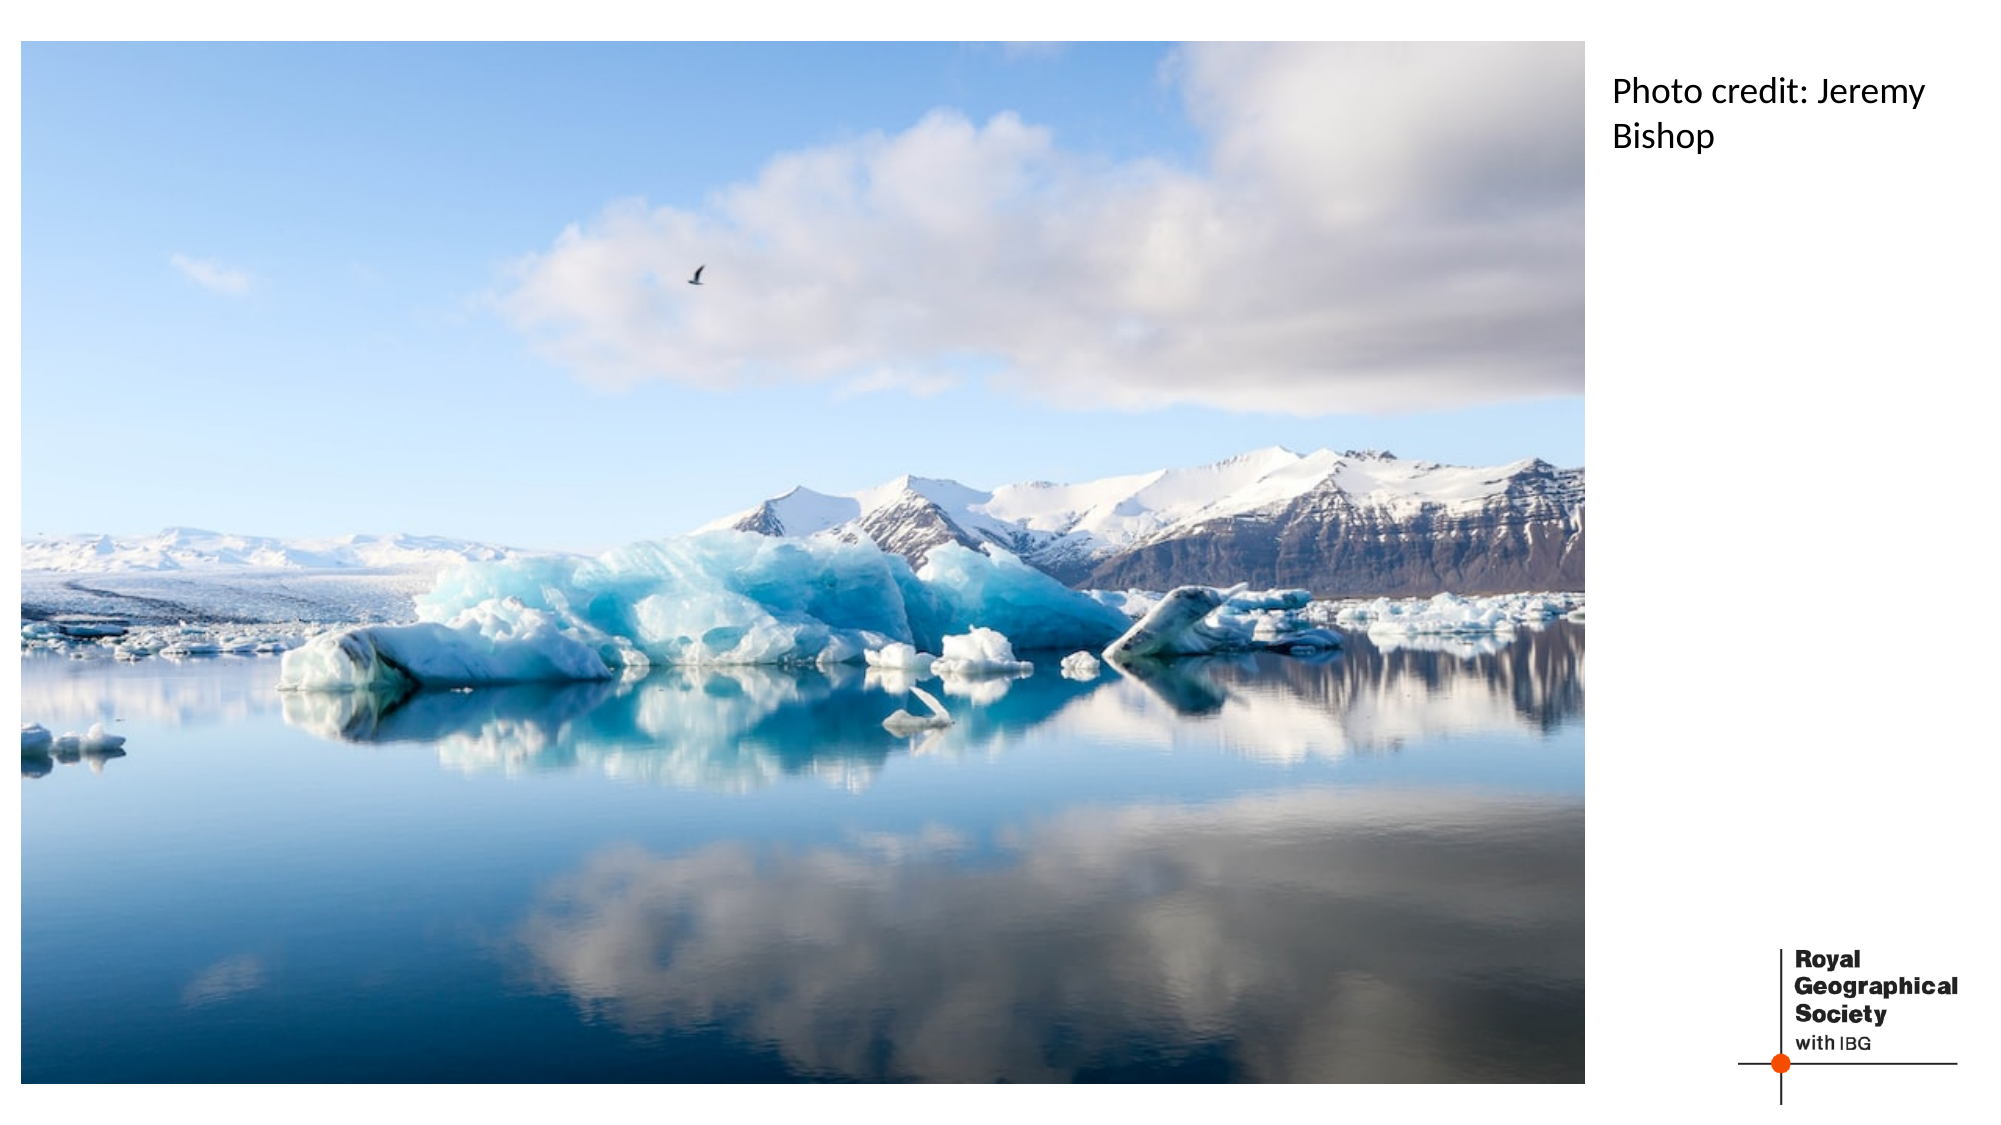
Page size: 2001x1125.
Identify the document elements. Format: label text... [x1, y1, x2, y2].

text_box Photo credit: Jeremy Bishop [1597, 58, 2000, 164]
picture [21, 41, 1585, 1084]
picture [1712, 925, 2000, 1125]
